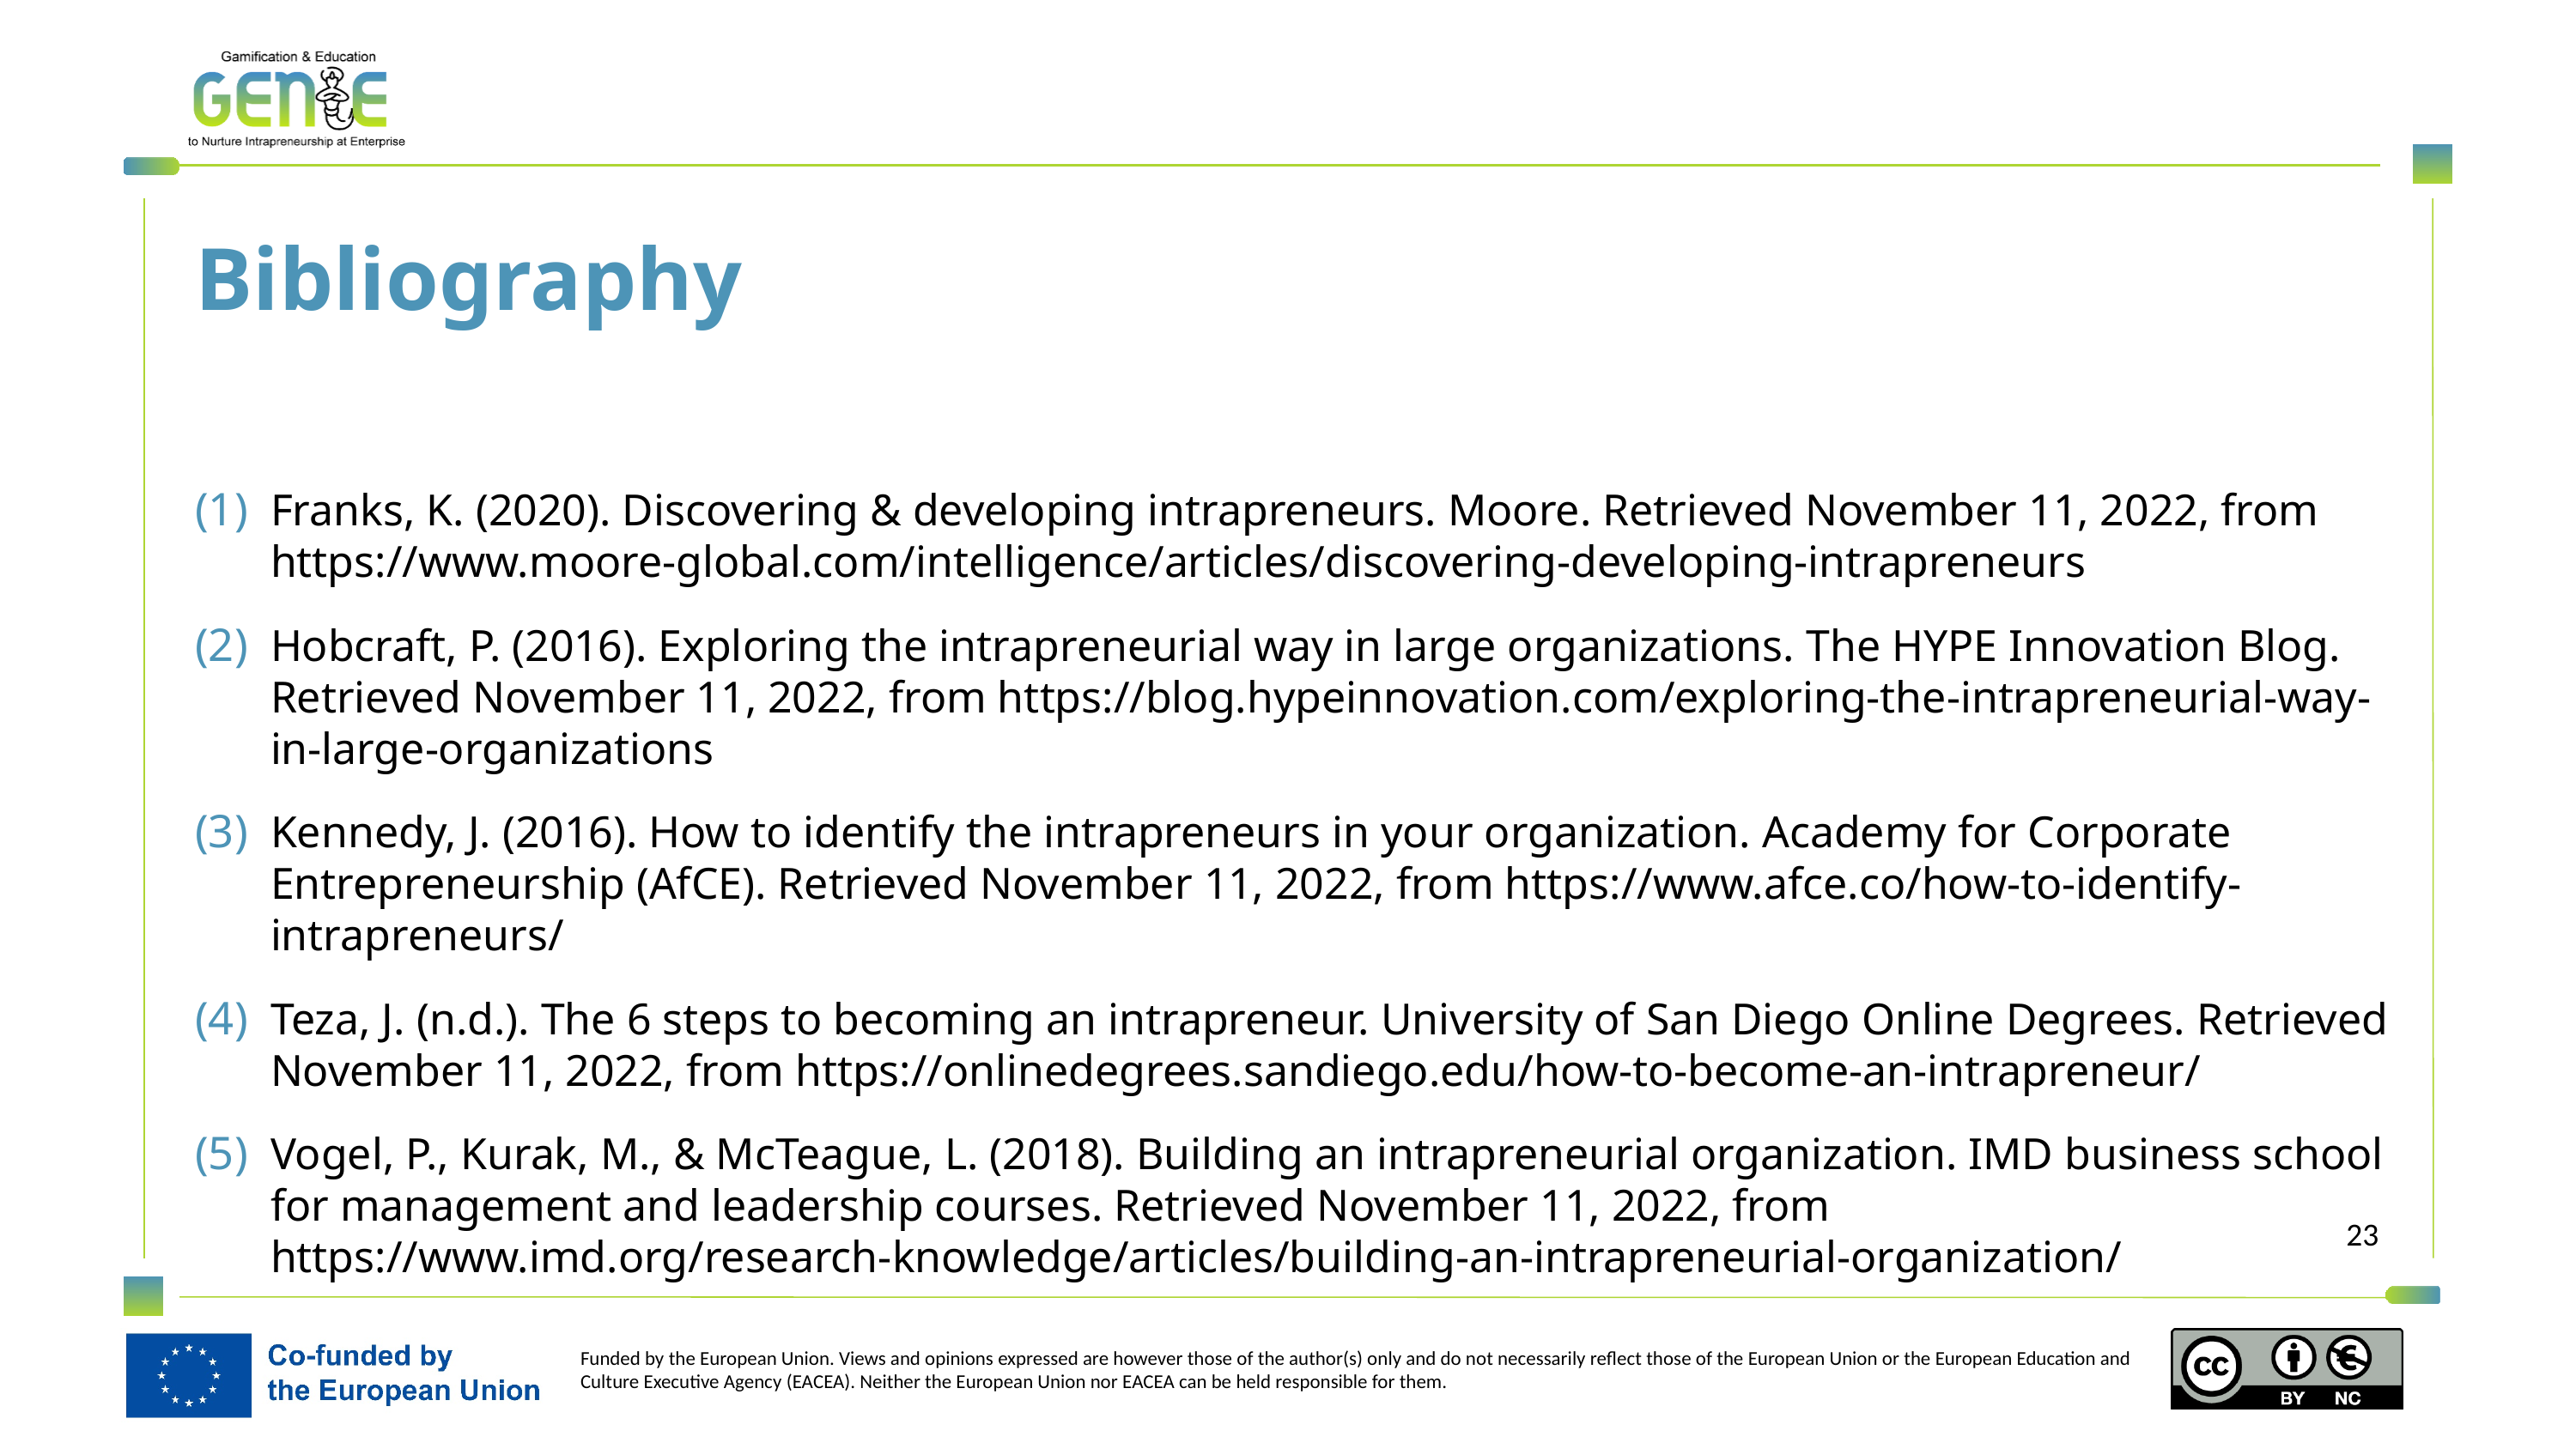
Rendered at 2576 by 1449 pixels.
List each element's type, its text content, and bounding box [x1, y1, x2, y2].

text_box Franks, K. (2020). Discovering & developing intrapreneurs. Moore. Retrieved November 11, 2022, from https://www.moore-global.com/intelligence/articles/discovering-developing-intrapreneurs Hobcraft, P. (2016). Exploring the intrapreneurial way in large organizations. The HYPE Innovation Blog. Retrieved November 11, 2022, from https://blog.hypeinnovation.com/exploring-the-intrapreneurial-way-in-large-organizations Kennedy, J. (2016). How to identify the intrapreneurs in your organization. Academy for Corporate Entrepreneurship (AfCE). Retrieved November 11, 2022, from https://www.afce.co/how-to-identify-intrapreneurs/ Teza, J. (n.d.). The 6 steps to becoming an intrapreneur. University of San Diego Online Degrees. Retrieved November 11, 2022, from https://onlinedegrees.sandiego.edu/how-to-become-an-intrapreneur/ Vogel, P., Kurak, M., & McTeague, L. (2018). Building an intrapreneurial organization. IMD business school for management and leadership courses. Retrieved November 11, 2022, from https://www.imd.org/research-knowledge/articles/building-an-intrapreneurial-organization/ [182, 476, 2414, 1252]
text_box Bibliography [182, 217, 1390, 336]
picture [2171, 1328, 2403, 1410]
picture [124, 1276, 163, 1316]
picture [111, 1328, 562, 1423]
picture [124, 157, 179, 175]
picture [2413, 144, 2452, 184]
picture [2385, 1286, 2440, 1304]
picture [182, 45, 408, 151]
